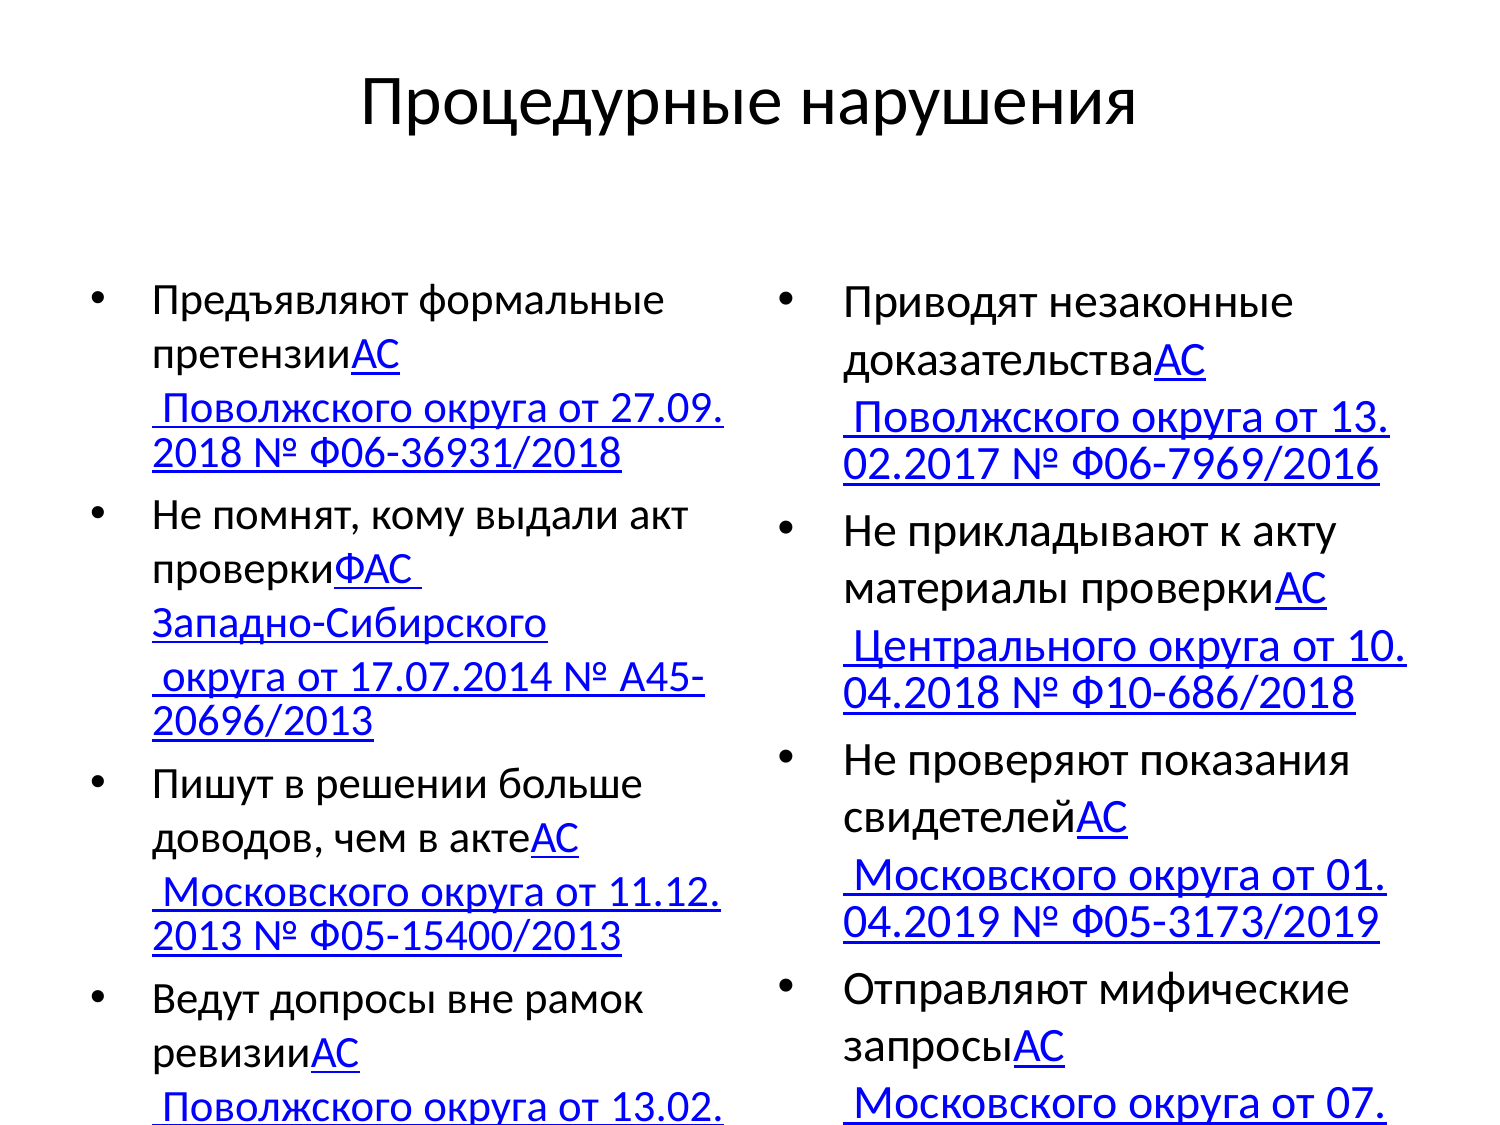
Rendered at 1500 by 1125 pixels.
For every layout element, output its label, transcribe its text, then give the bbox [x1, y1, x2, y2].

list Предъявляют формальные претензииАС Поволжского округа от 27.09.2018 № Ф06-36931/2018 Не помнят, кому выдали акт проверкиФАС Западно-Сибирского округа от 17.07.2014 № А45-20696/2013 Пишут в решении больше доводов, чем в актеАС Московского округа от 11.12.2013 № Ф05-15400/2013 Ведут допросы вне рамок ревизииАС Поволжского округа от 13.02.2017 № Ф06-7969/2016 [75, 262, 738, 1005]
list Приводят незаконные доказательстваАС Поволжского округа от 13.02.2017 № Ф06-7969/2016 Не прикладывают к акту материалы проверкиАС Центрального округа от 10.04.2018 № Ф10-686/2018 Не проверяют показания свидетелейАС Московского округа от 01.04.2019 № Ф05-3173/2019 Отправляют мифические запросыАС Московского округа от 07.09.2018 № Ф05-14133/2018 [762, 262, 1425, 1005]
title Процедурные нарушения [75, 45, 1425, 233]
